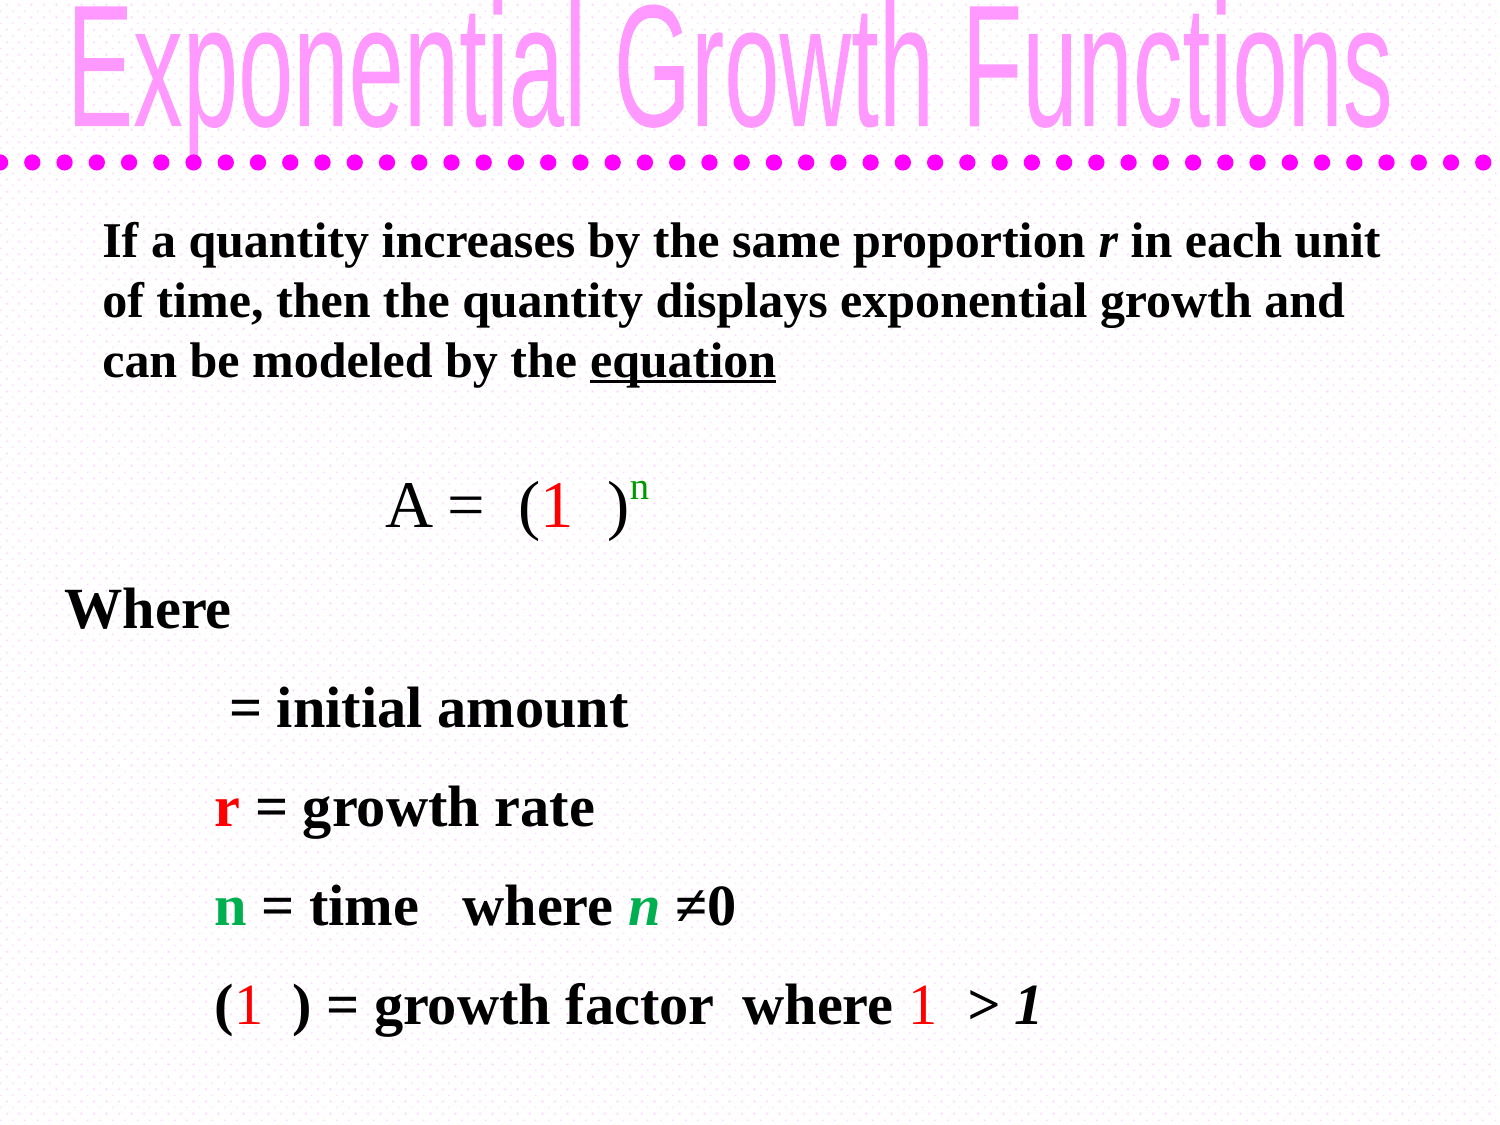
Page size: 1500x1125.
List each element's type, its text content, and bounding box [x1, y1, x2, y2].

text_box If a quantity increases by the same proportion r in each unit of time, then the quantity displays exponential growth and can be modeled by the equation [87, 199, 1413, 395]
picture [494, 0, 502, 14]
picture [571, 1, 579, 126]
text_box [224, 587, 1038, 663]
picture [1217, 0, 1225, 14]
picture [0, 0, 1500, 1125]
